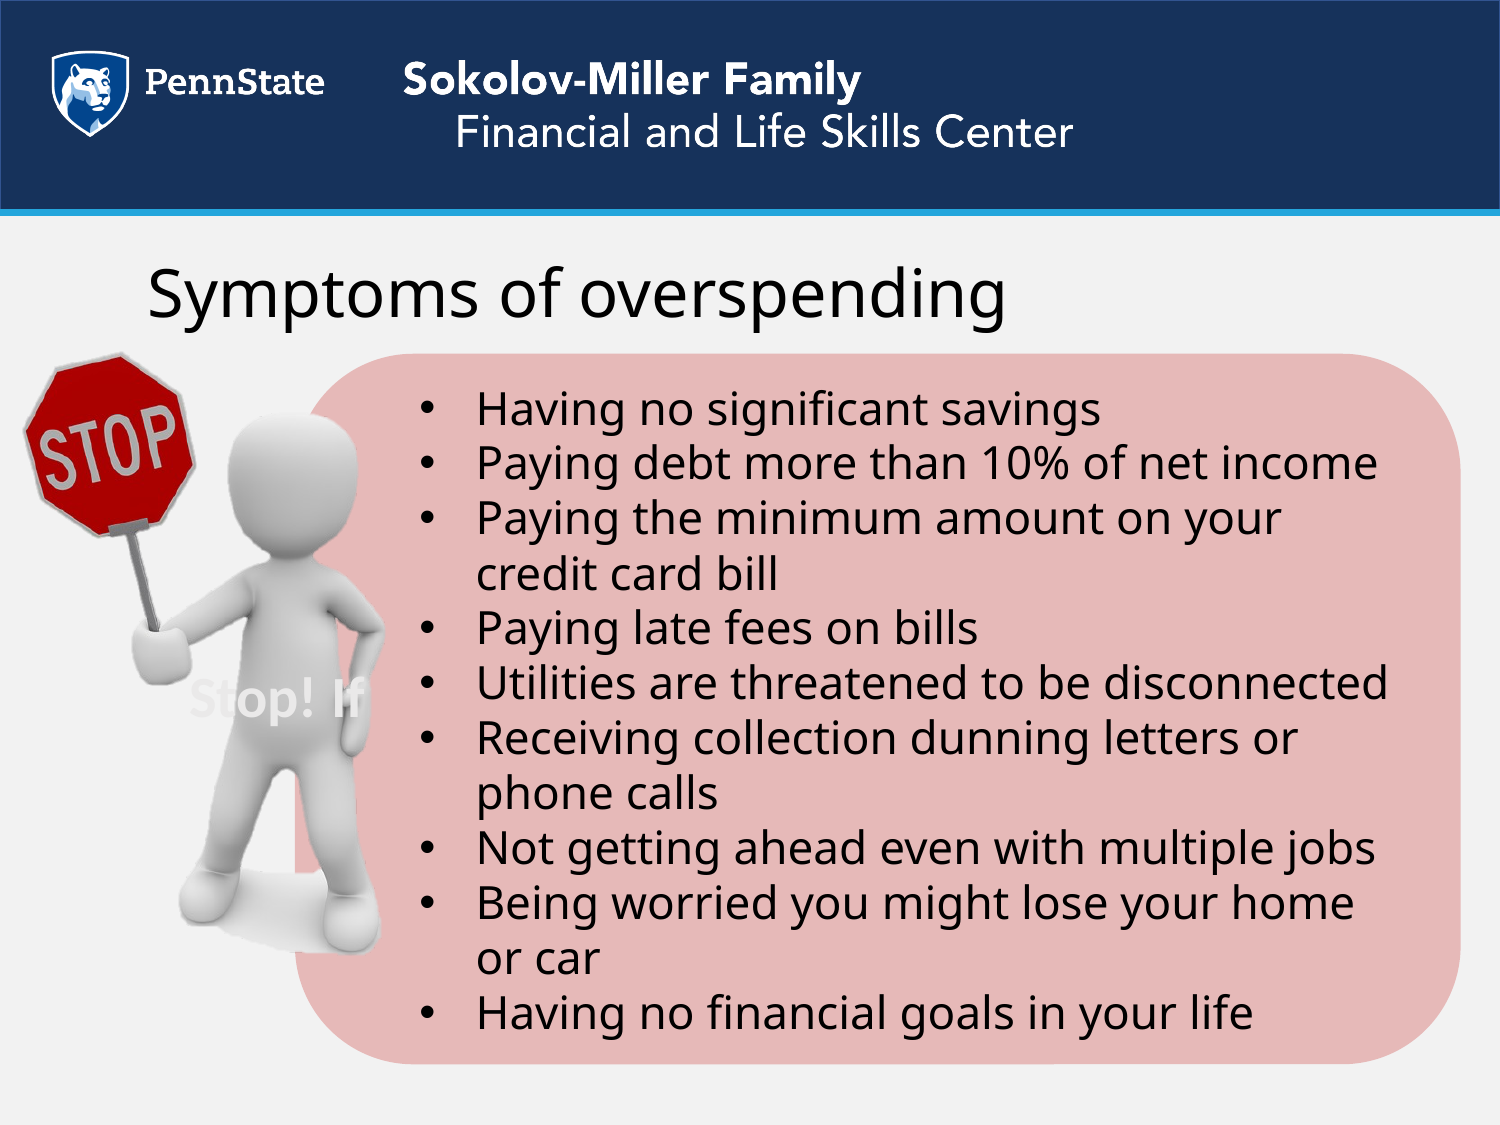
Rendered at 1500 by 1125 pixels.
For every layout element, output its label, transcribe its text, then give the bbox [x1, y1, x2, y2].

picture [50, 49, 1076, 163]
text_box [12, 346, 1461, 1065]
title Symptoms of overspending [132, 245, 1368, 346]
